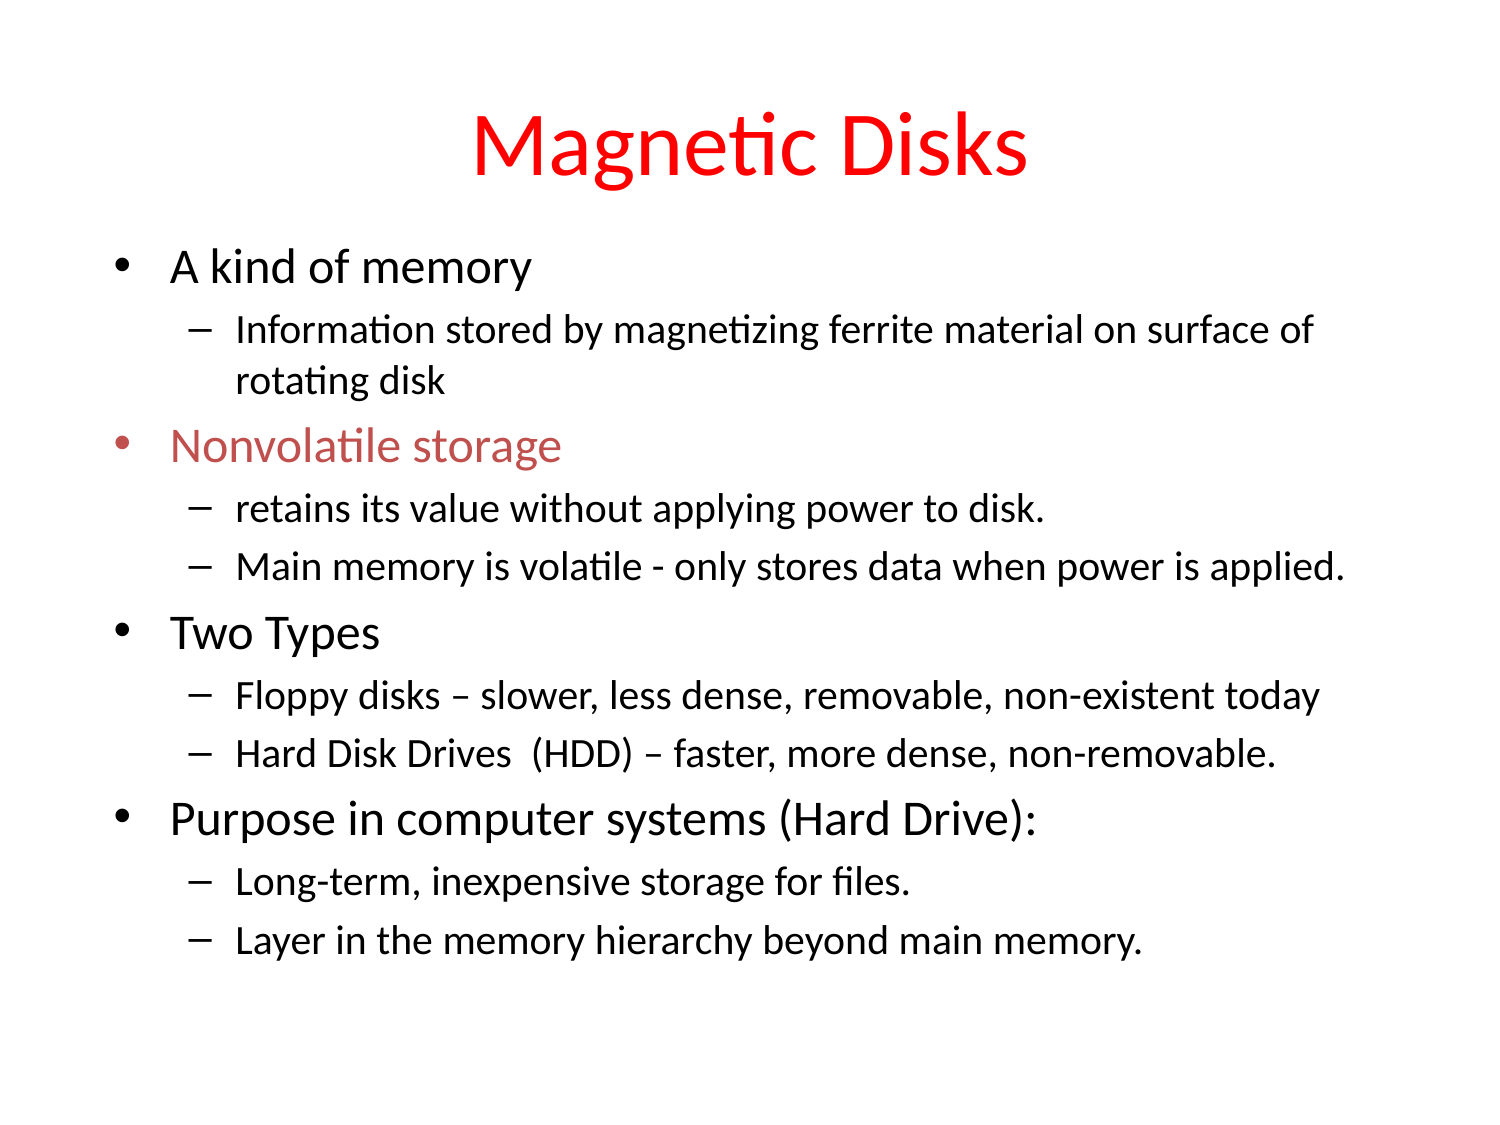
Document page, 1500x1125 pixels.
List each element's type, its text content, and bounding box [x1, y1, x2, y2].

list A kind of memory Information stored by magnetizing ferrite material on surface of rotating disk Nonvolatile storage retains its value without applying power to disk. Main memory is volatile - only stores data when power is applied. Two Types Floppy disks – slower, less dense, removable, non-existent today Hard Disk Drives (HDD) – faster, more dense, non-removable. Purpose in computer systems (Hard Drive): Long-term, inexpensive storage for files. Layer in the memory hierarchy beyond main memory. [98, 226, 1449, 1087]
title Magnetic Disks [75, 45, 1425, 233]
